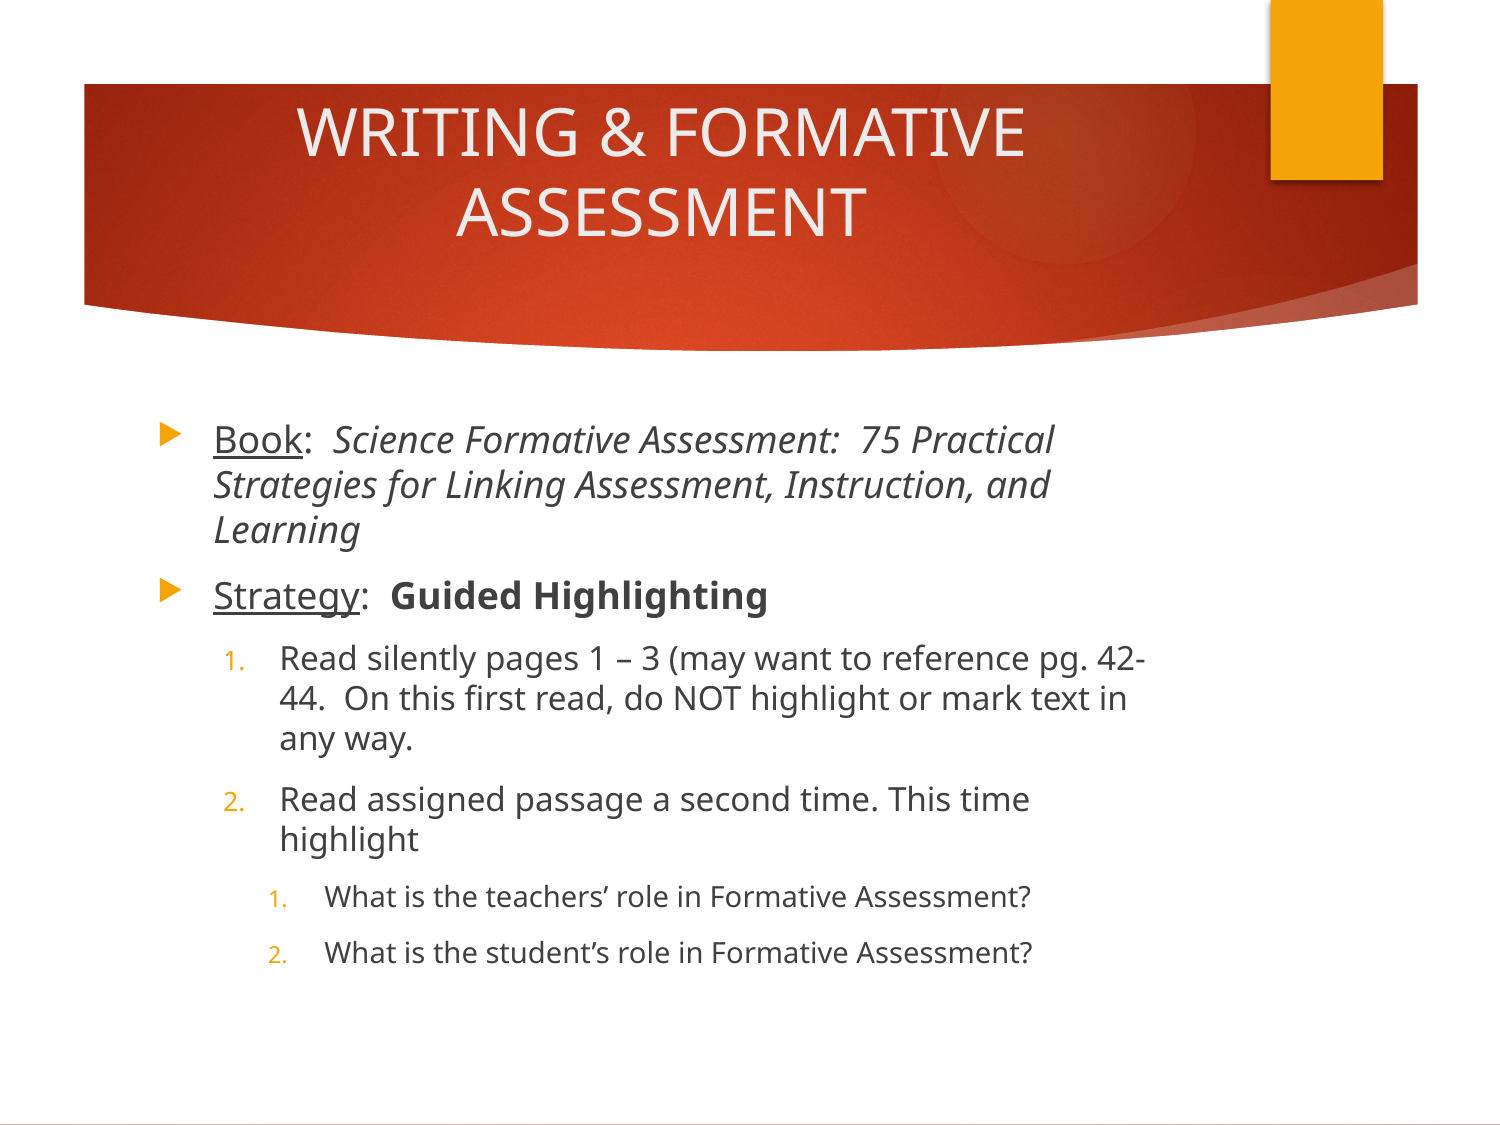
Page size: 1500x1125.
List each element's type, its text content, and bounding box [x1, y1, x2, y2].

title WRITING & FORMATIVE ASSESSMENT [141, 151, 1183, 269]
list Book: Science Formative Assessment: 75 Practical Strategies for Linking Assessment, Instruction, and Learning Strategy: Guided Highlighting Read silently pages 1 – 3 (may want to reference pg. 42-44. On this first read, do NOT highlight or mark text in any way. Read assigned passage a second time. This time highlight What is the teachers’ role in Formative Assessment? What is the student’s role in Formative Assessment? [142, 408, 1183, 988]
